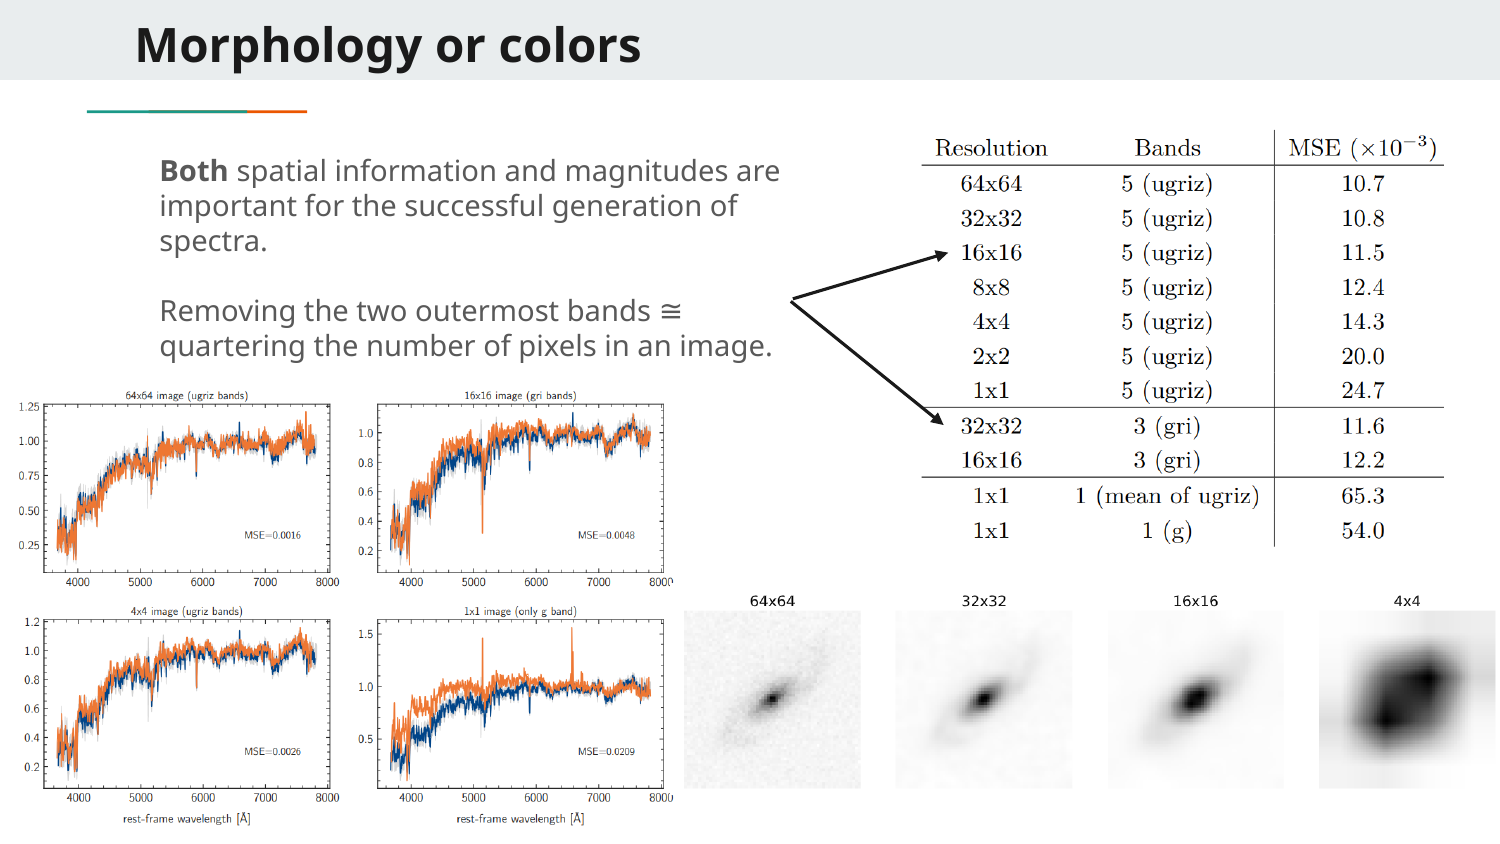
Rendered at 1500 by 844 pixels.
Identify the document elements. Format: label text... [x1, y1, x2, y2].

title Morphology or colors [119, 0, 1381, 88]
text_box Both spatial information and magnitudes are important for the successful generation of spectra. Removing the two outermost bands ≅ quartering the number of pixels in an image. [144, 137, 850, 366]
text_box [792, 252, 949, 299]
picture [12, 383, 1500, 832]
picture [907, 123, 1445, 555]
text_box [790, 301, 944, 426]
